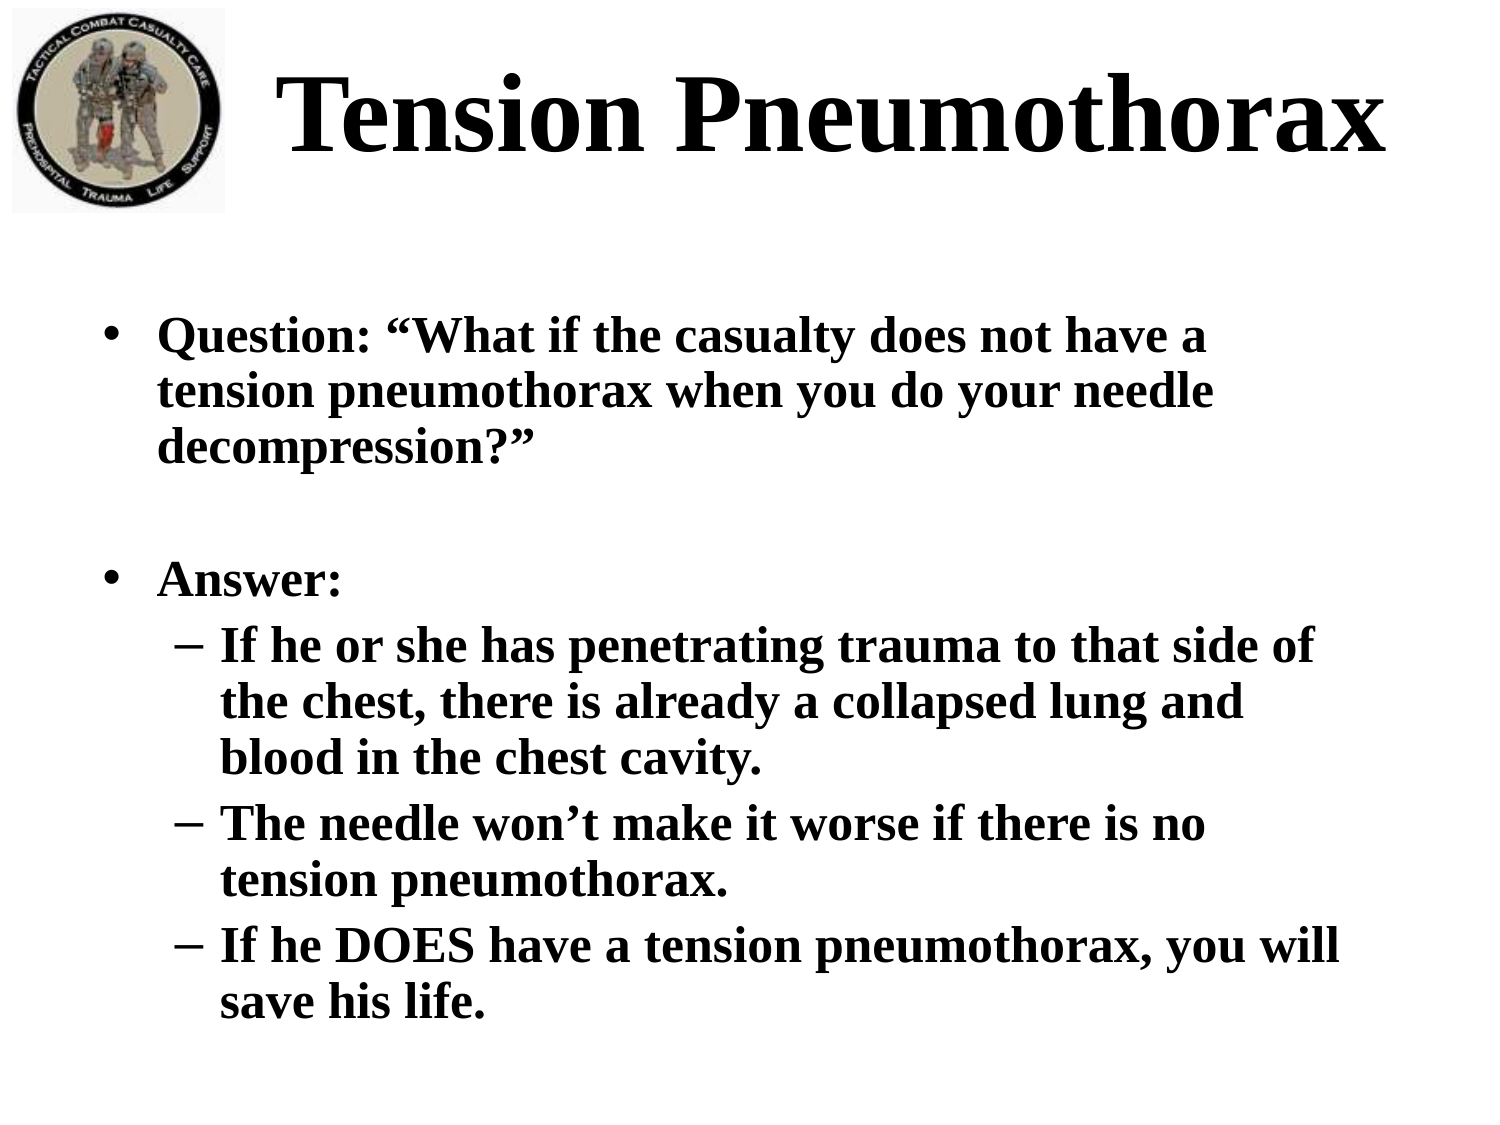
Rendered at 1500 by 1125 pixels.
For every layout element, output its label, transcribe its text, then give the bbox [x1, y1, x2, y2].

list Question: “What if the casualty does not have a tension pneumothorax when you do your needle decompression?” Answer: If he or she has penetrating trauma to that side of the chest, there is already a collapsed lung and blood in the chest cavity. The needle won’t make it worse if there is no tension pneumothorax. If he DOES have a tension pneumothorax, you will save his life. [87, 299, 1363, 1038]
picture [12, 8, 225, 213]
title Tension Pneumothorax [212, 12, 1451, 201]
